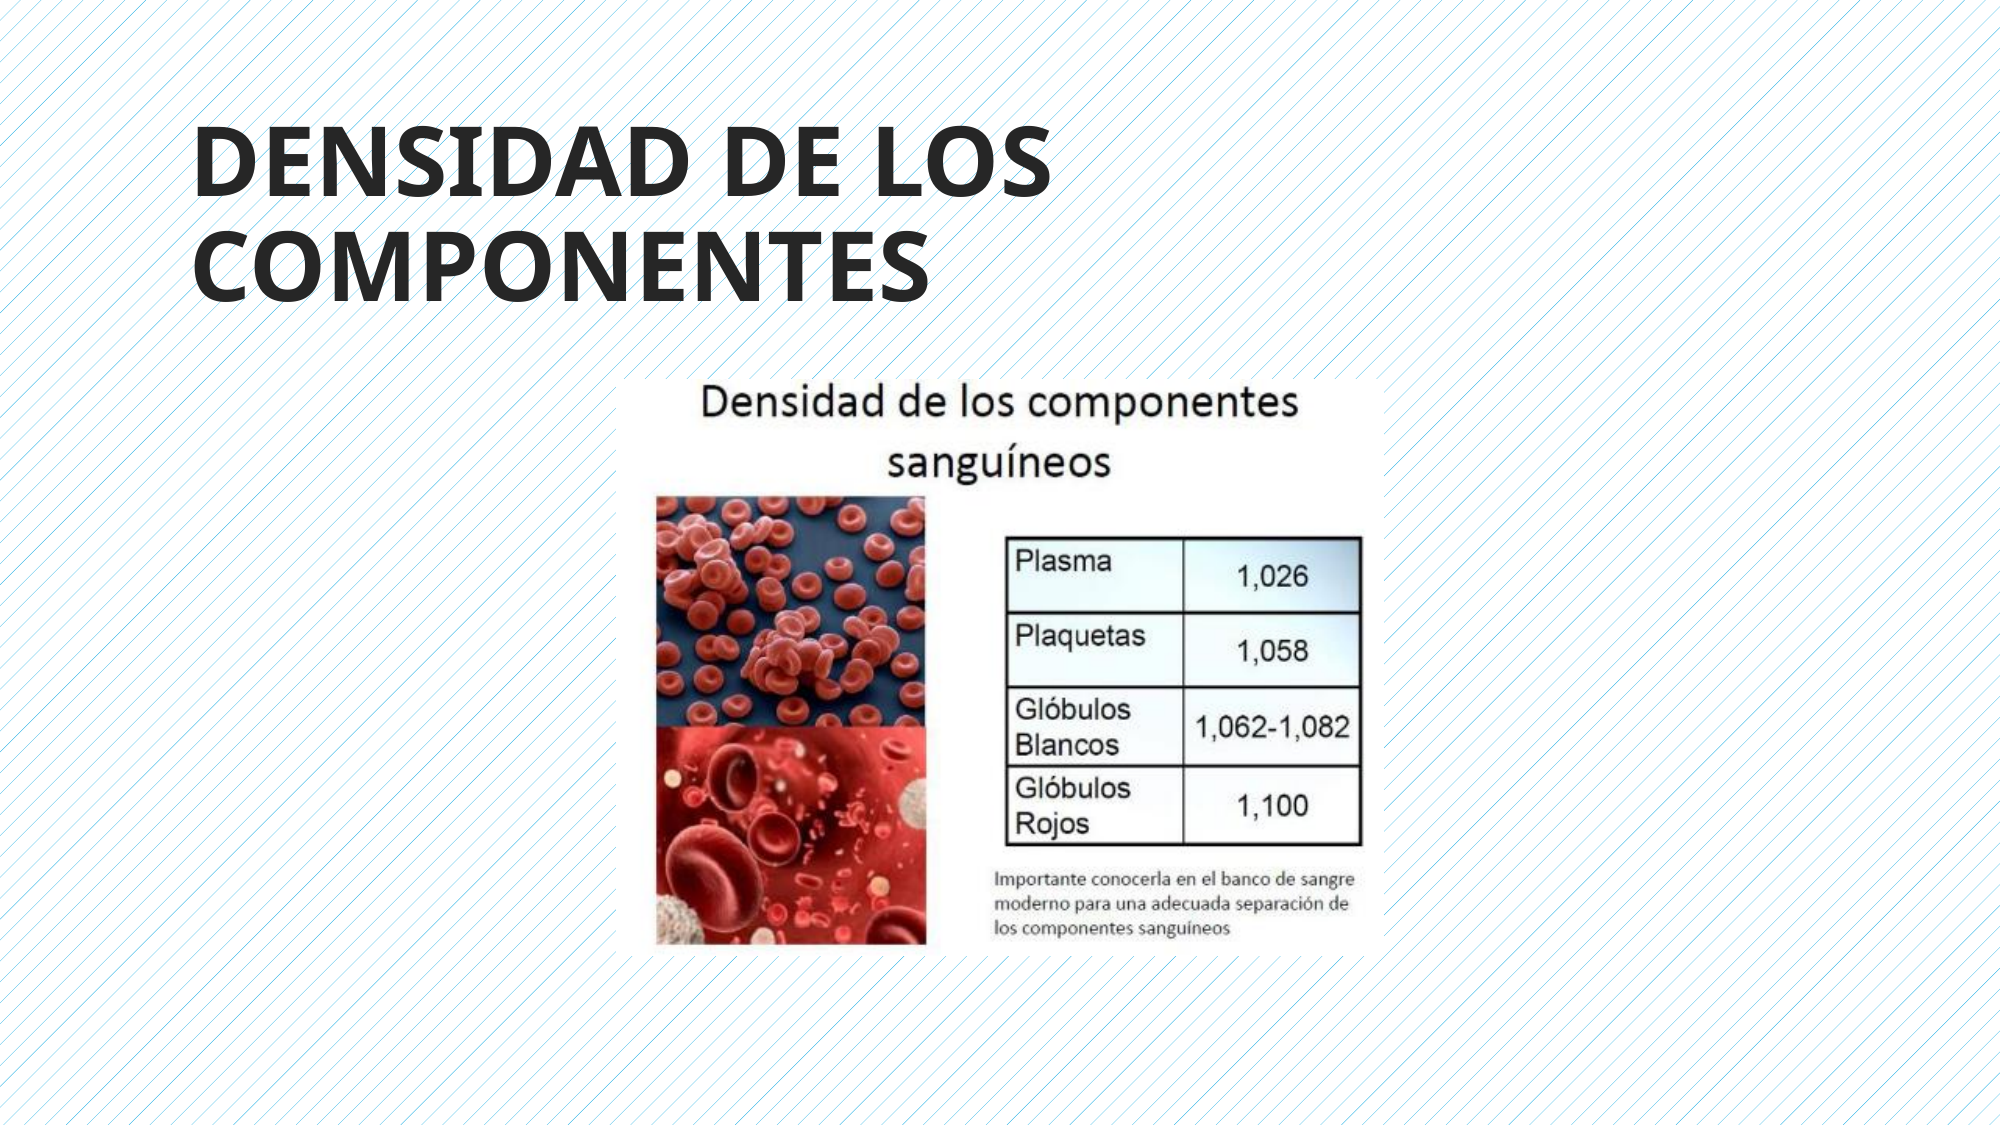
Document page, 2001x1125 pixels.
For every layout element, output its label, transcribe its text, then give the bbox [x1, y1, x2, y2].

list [615, 379, 1384, 956]
title DENSIDAD DE LOS COMPONENTES [174, 105, 1825, 331]
